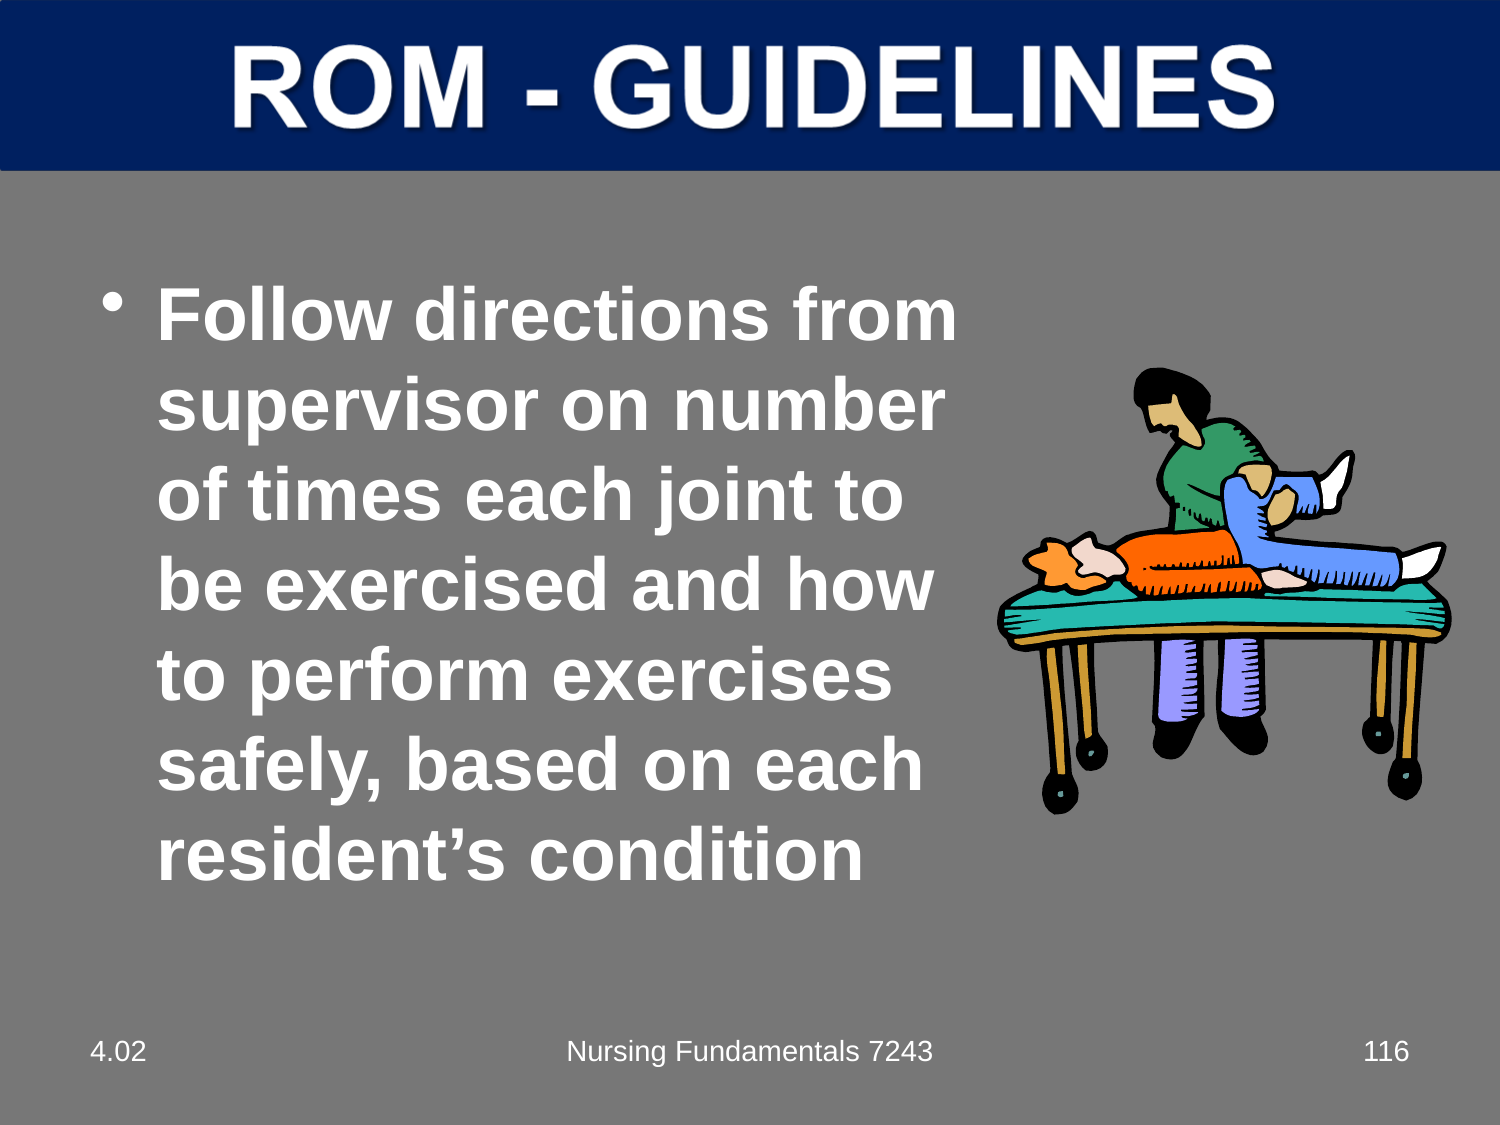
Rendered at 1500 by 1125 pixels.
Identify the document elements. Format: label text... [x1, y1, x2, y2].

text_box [993, 367, 1455, 815]
list Follow directions from supervisor on number of times each joint to be exercised and how to perform exercises safely, based on each resident’s condition [85, 257, 1029, 897]
slide_number 116 [1074, 1024, 1425, 1103]
slide_number 4.02 [75, 1024, 425, 1103]
footer Nursing Fundamentals 7243 [512, 1024, 988, 1103]
picture [0, 0, 1500, 231]
